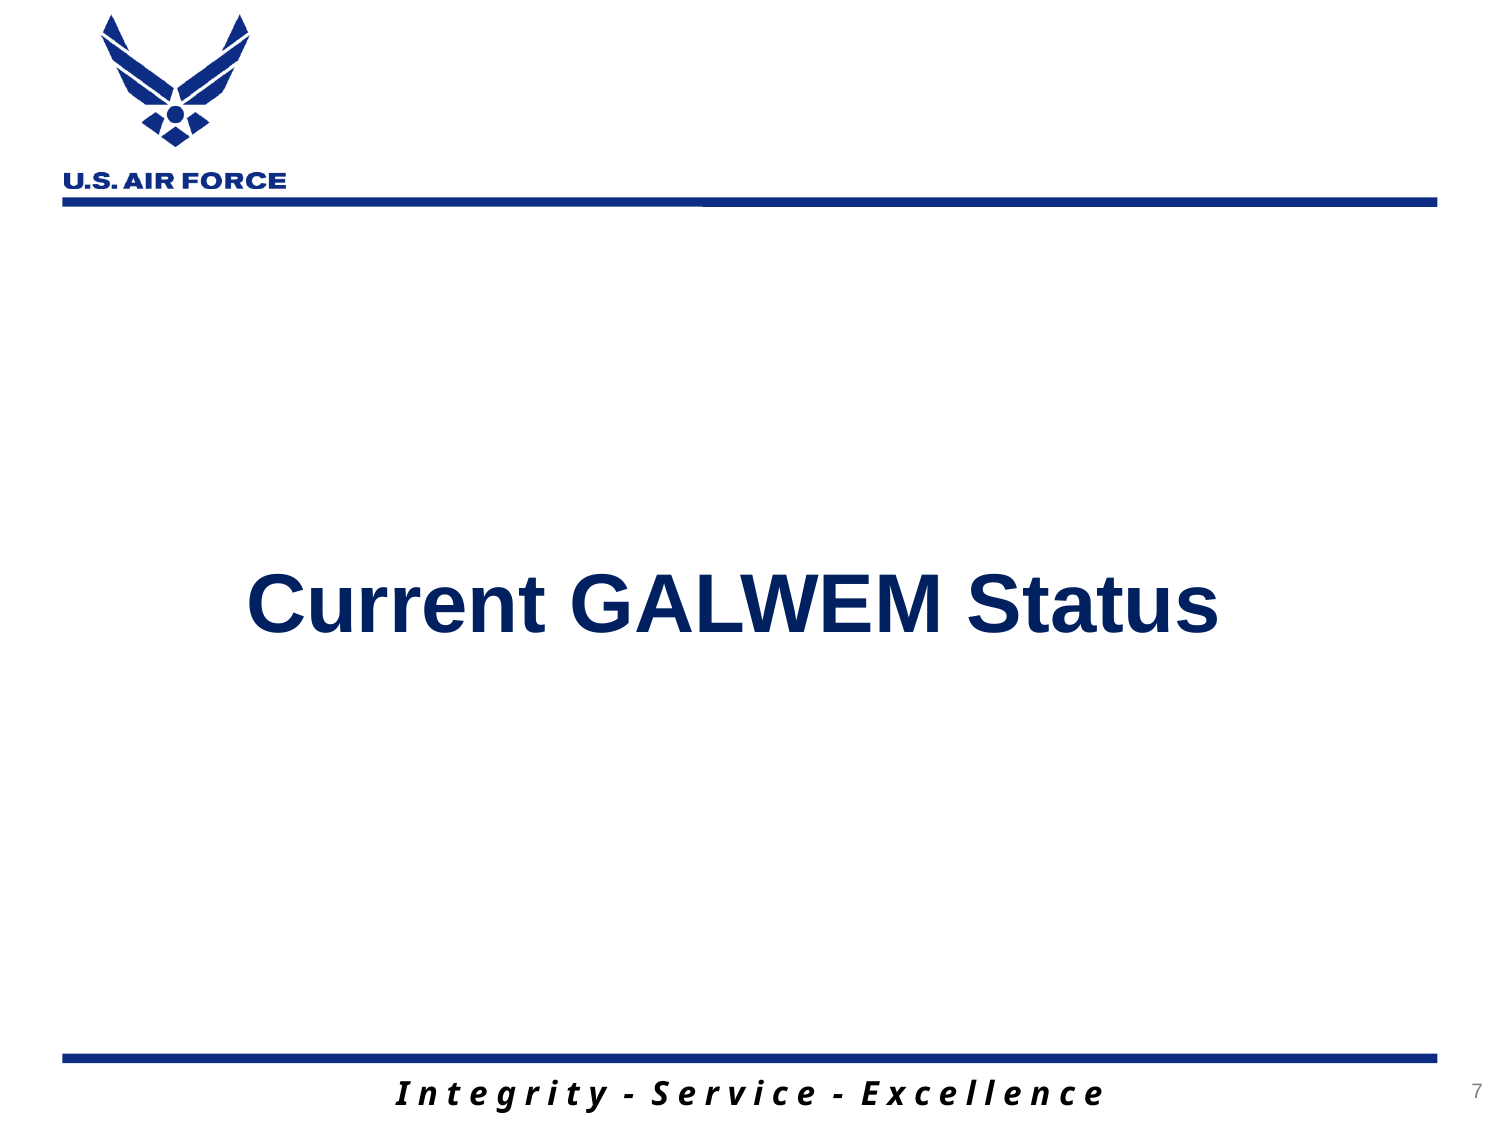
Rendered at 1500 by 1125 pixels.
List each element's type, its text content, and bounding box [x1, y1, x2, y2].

list Current GALWEM Status [45, 246, 1423, 1025]
slide_number 7 [1310, 1070, 1499, 1121]
picture [64, 14, 286, 189]
